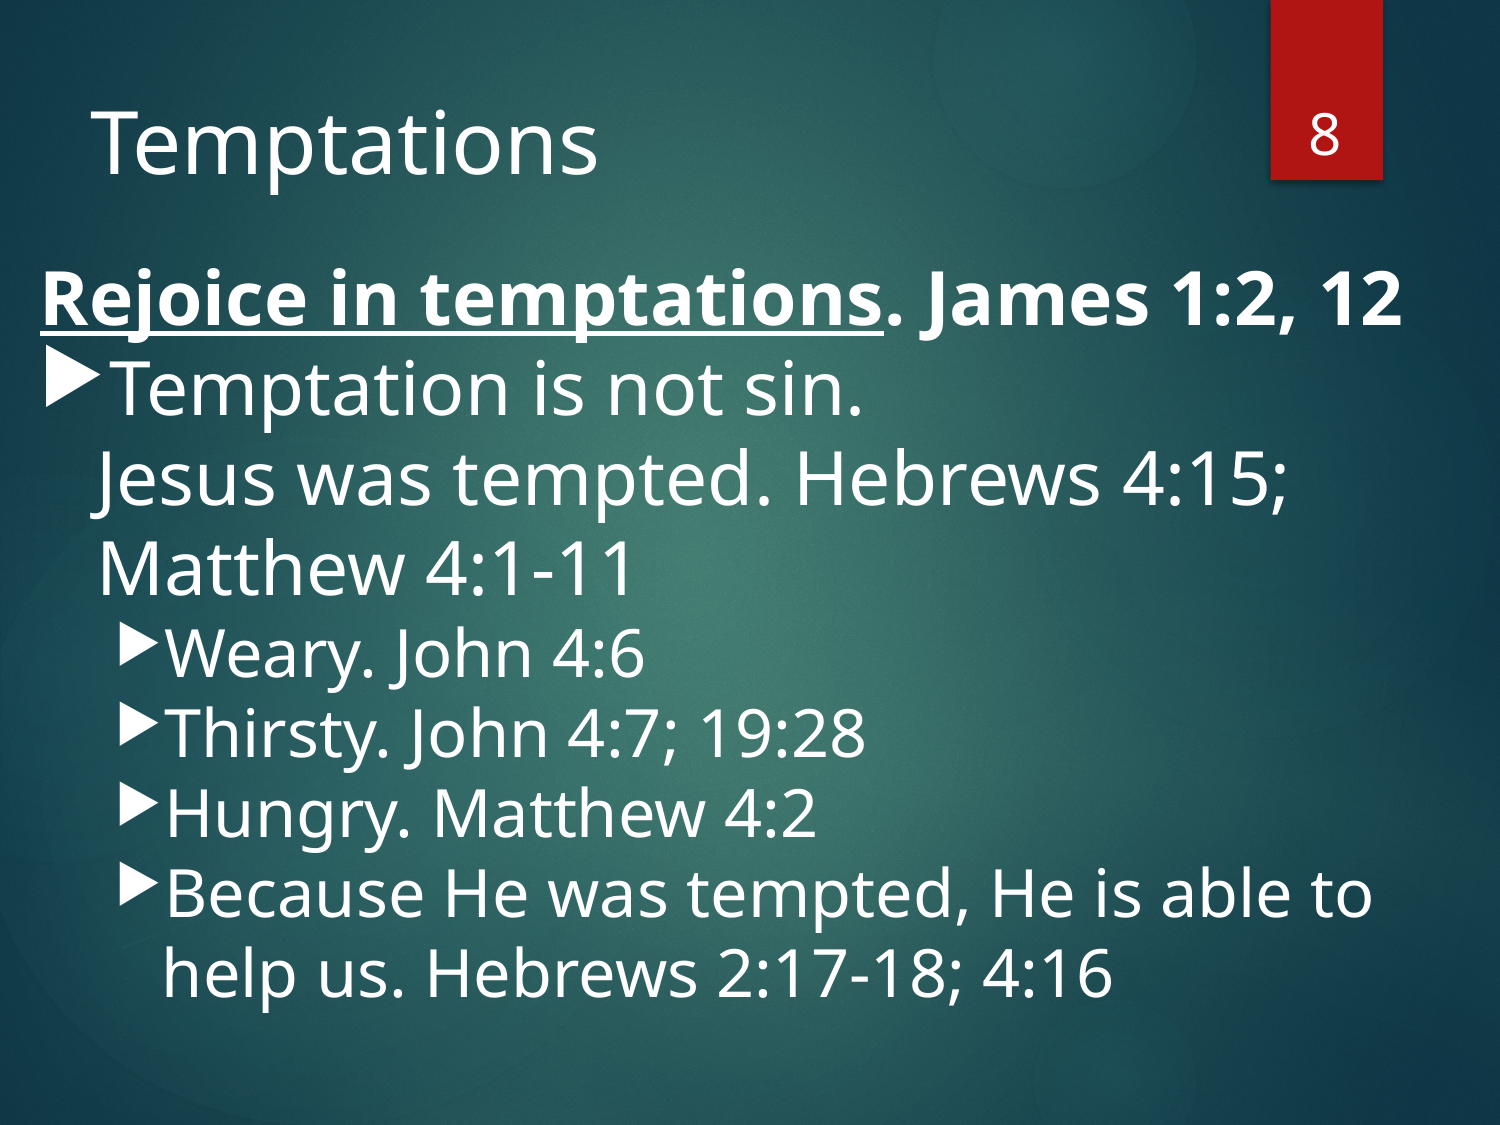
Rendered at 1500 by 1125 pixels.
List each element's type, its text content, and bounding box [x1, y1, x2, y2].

slide_number 8 [1273, 48, 1378, 175]
list Rejoice in temptations. James 1:2, 12 Temptation is not sin. Jesus was tempted. Hebrews 4:15; Matthew 4:1-11 Weary. John 4:6 Thirsty. John 4:7; 19:28 Hungry. Matthew 4:2 Because He was tempted, He is able to help us. Hebrews 2:17-18; 4:16 [24, 243, 1475, 1018]
title Temptations [75, 79, 1425, 243]
